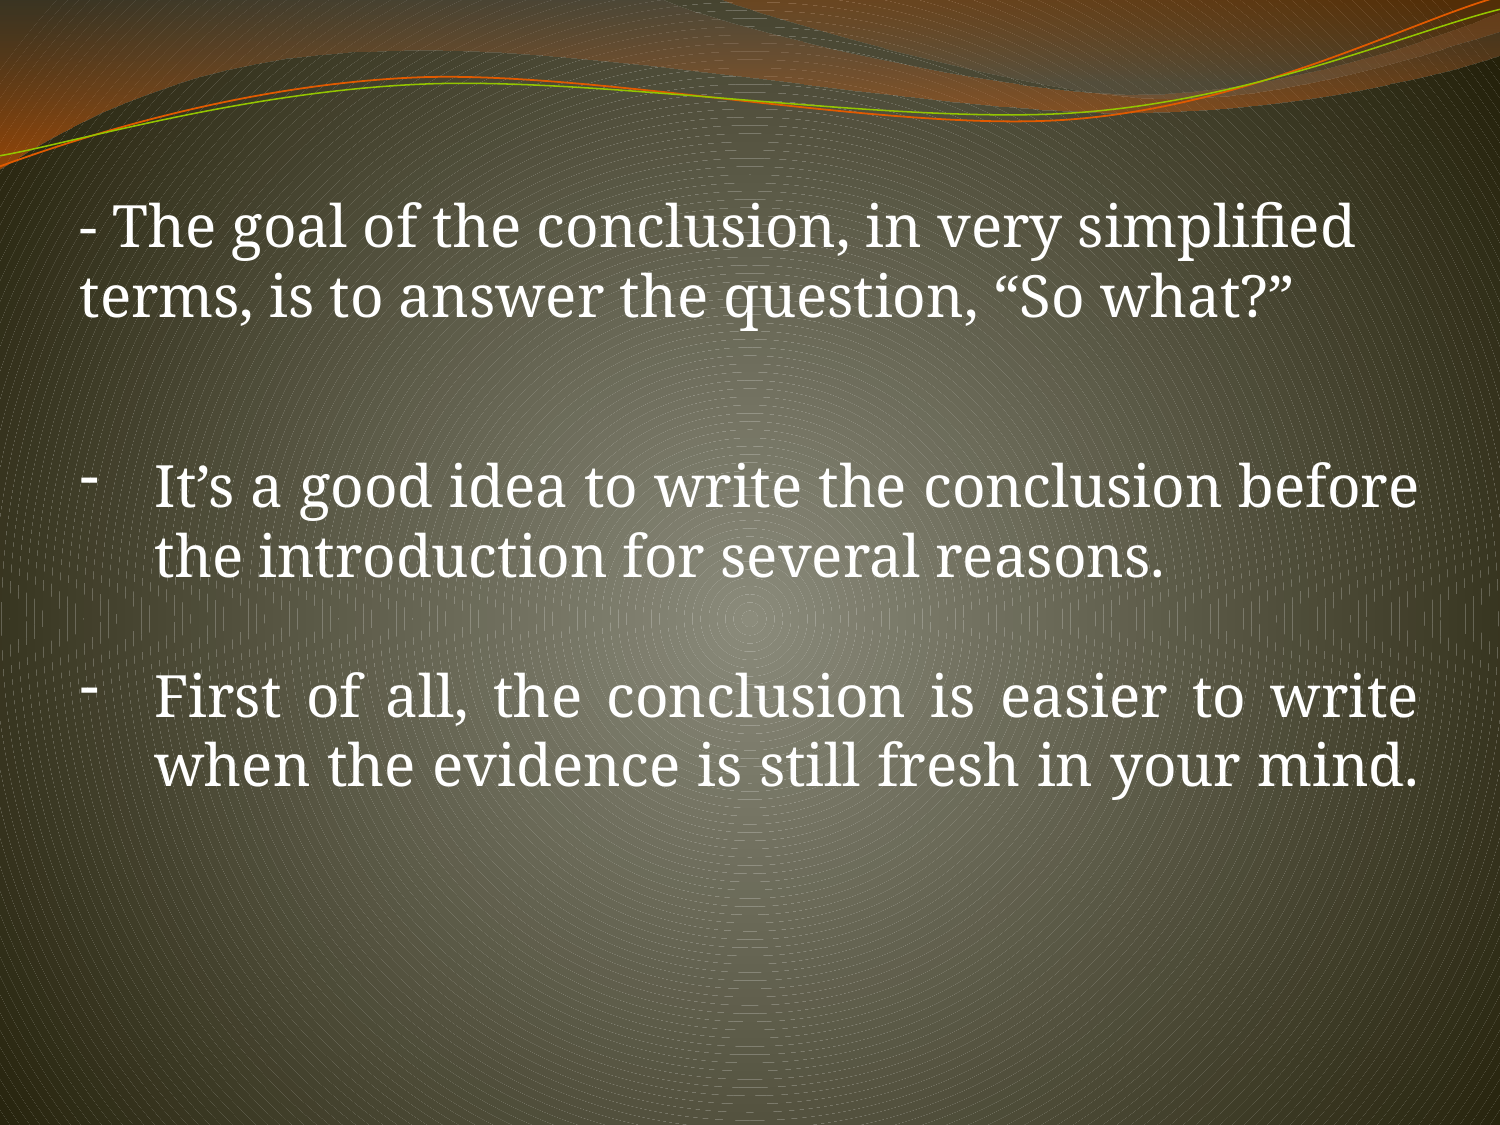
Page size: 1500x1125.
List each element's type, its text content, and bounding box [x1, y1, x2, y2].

text_box It’s a good idea to write the conclusion before the introduction for several reasons. First of all, the conclusion is easier to write when the evidence is still fresh in your mind. [64, 441, 1436, 806]
text_box - The goal of the conclusion, in very simplified terms, is to answer the question, “So what?” [64, 181, 1447, 337]
